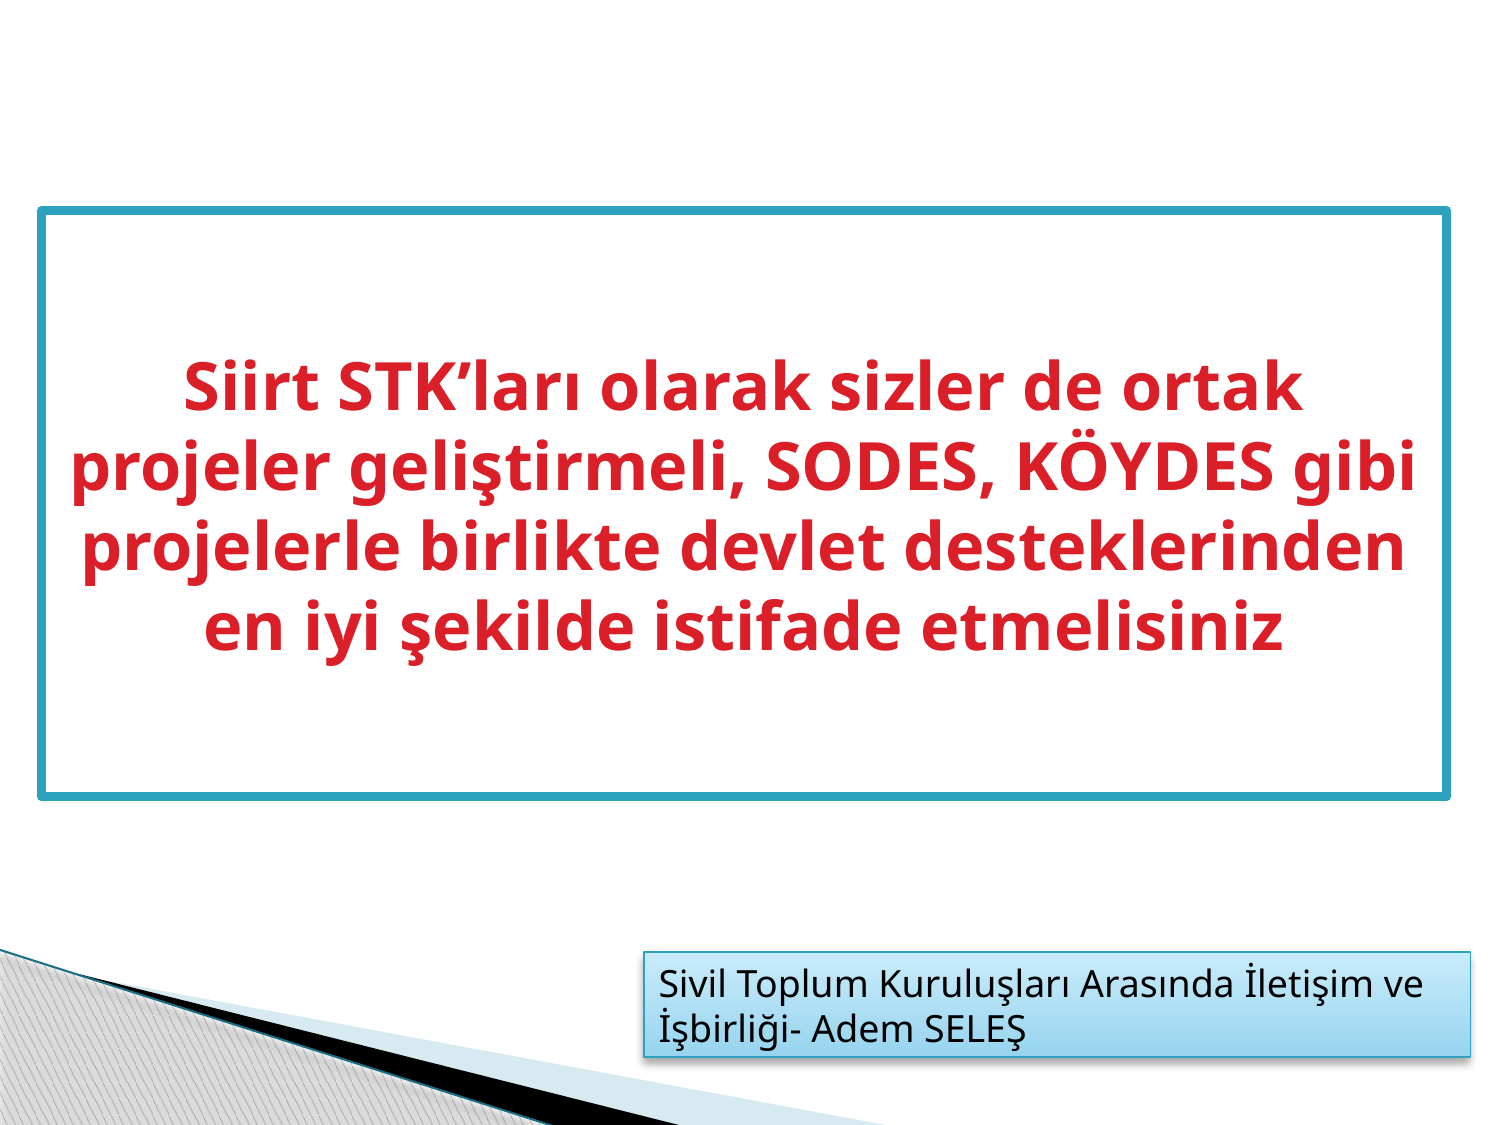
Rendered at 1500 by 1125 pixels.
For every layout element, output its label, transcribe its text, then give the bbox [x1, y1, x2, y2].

text_box Siirt STK’ları olarak sizler de ortak projeler geliştirmeli, SODES, KÖYDES gibi projelerle birlikte devlet desteklerinden en iyi şekilde istifade etmelisiniz [37, 206, 1451, 801]
text_box Sivil Toplum Kuruluşları Arasında İletişim ve İşbirliği- Adem SELEŞ [643, 951, 1471, 1058]
